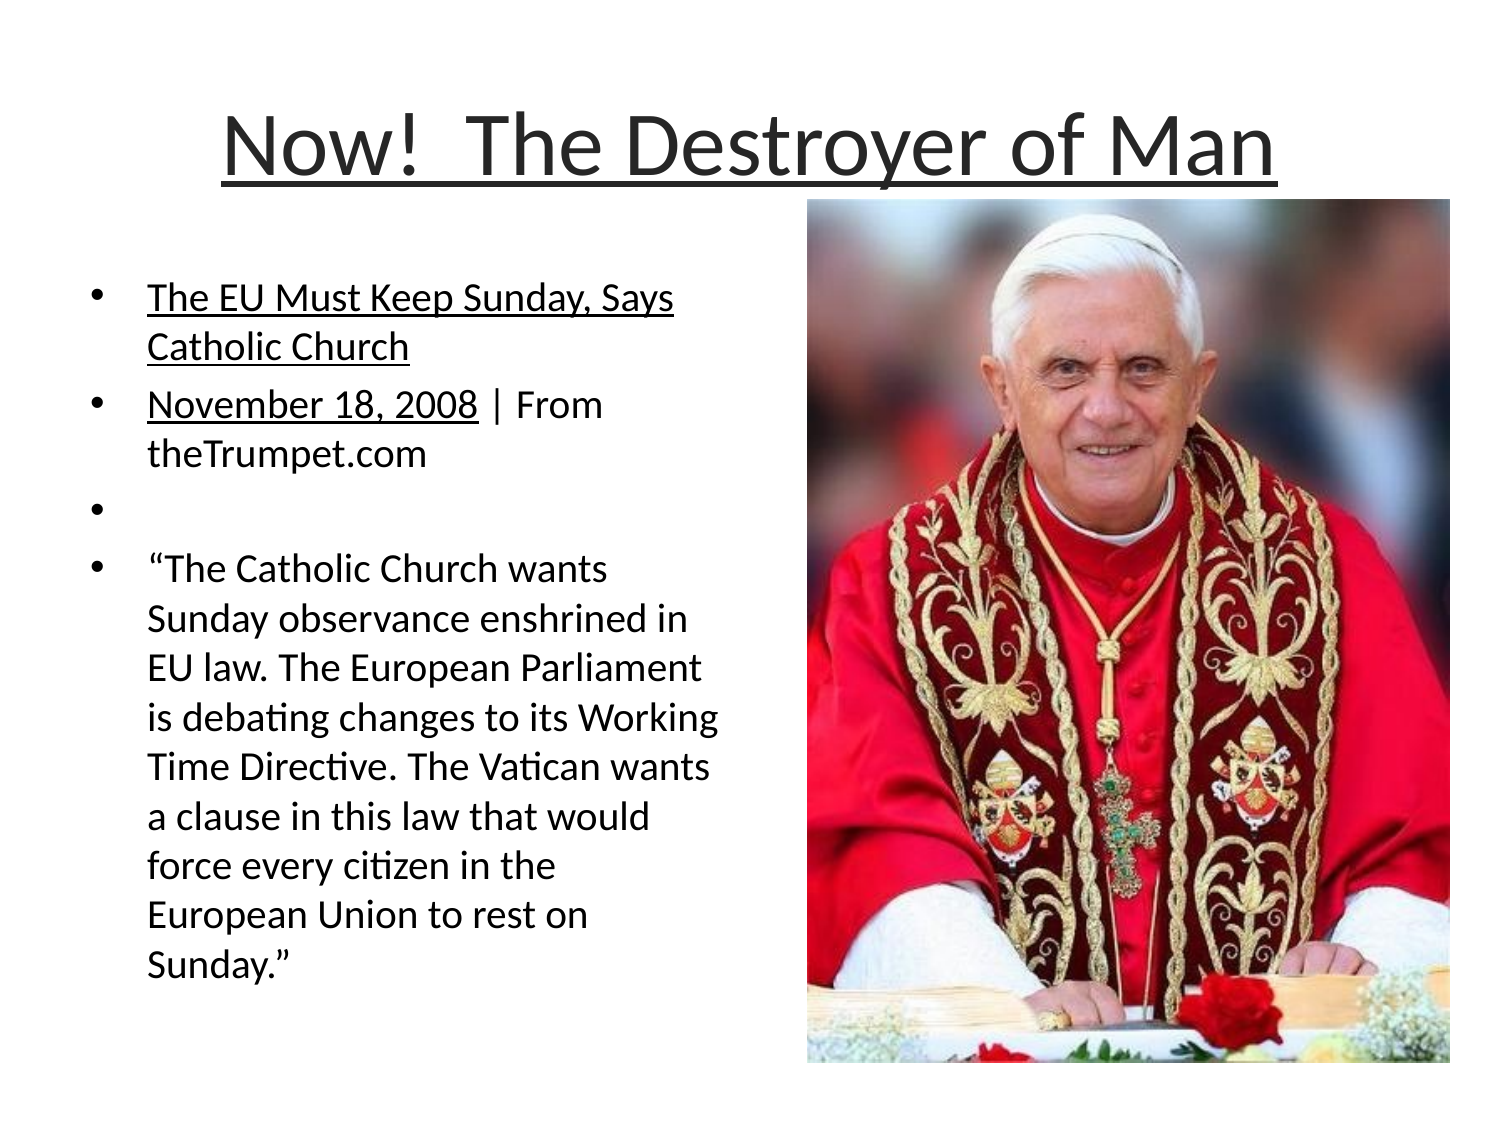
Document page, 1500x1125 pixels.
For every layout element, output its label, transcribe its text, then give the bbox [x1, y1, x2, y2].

list The EU Must Keep Sunday, Says Catholic Church November 18, 2008 | From theTrumpet.com “The Catholic Church wants Sunday observance enshrined in EU law. The European Parliament is debating changes to its Working Time Directive. The Vatican wants a clause in this law that would force every citizen in the European Union to rest on Sunday.” [75, 262, 738, 1005]
title Now! The Destroyer of Man [75, 45, 1425, 233]
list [807, 199, 1451, 1063]
